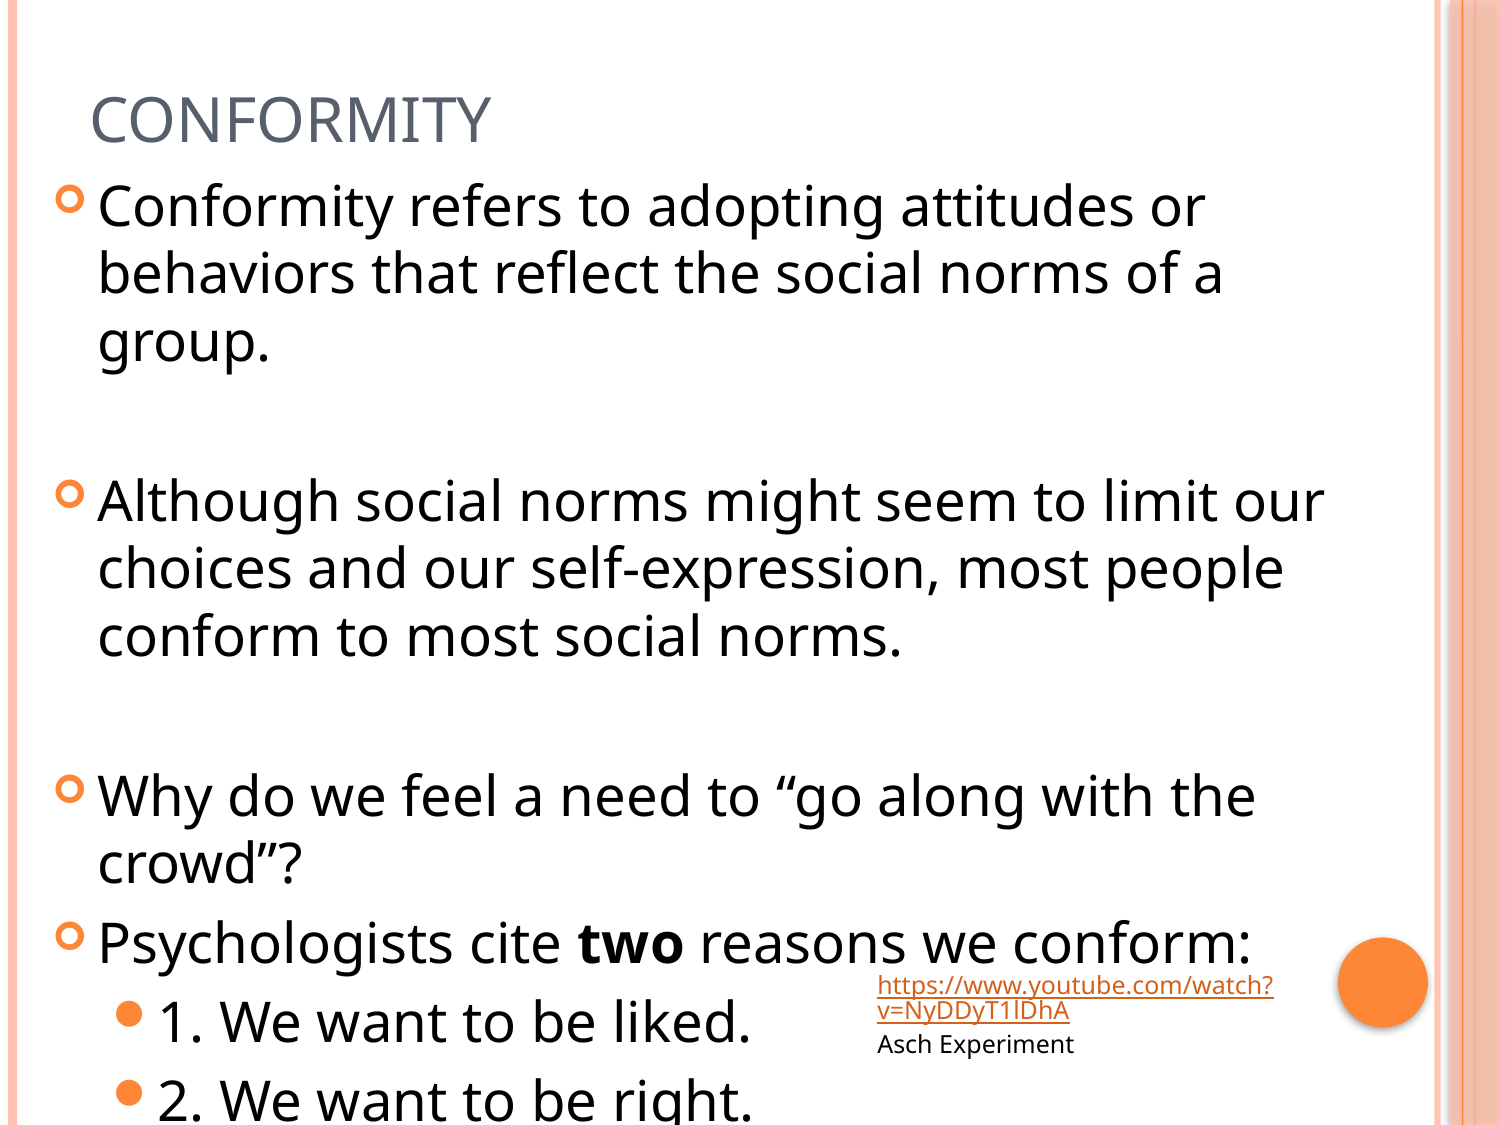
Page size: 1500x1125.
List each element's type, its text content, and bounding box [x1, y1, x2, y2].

list Conformity refers to adopting attitudes or behaviors that reflect the social norms of a group. Although social norms might seem to limit our choices and our self-expression, most people conform to most social norms. Why do we feel a need to “go along with the crowd”? Psychologists cite two reasons we conform: 1. We want to be liked. 2. We want to be right. [37, 162, 1413, 1125]
title Conformity [75, 45, 1300, 162]
text_box https://www.youtube.com/watch?v=NyDDyT1lDhA Asch Experiment [862, 962, 1300, 1087]
